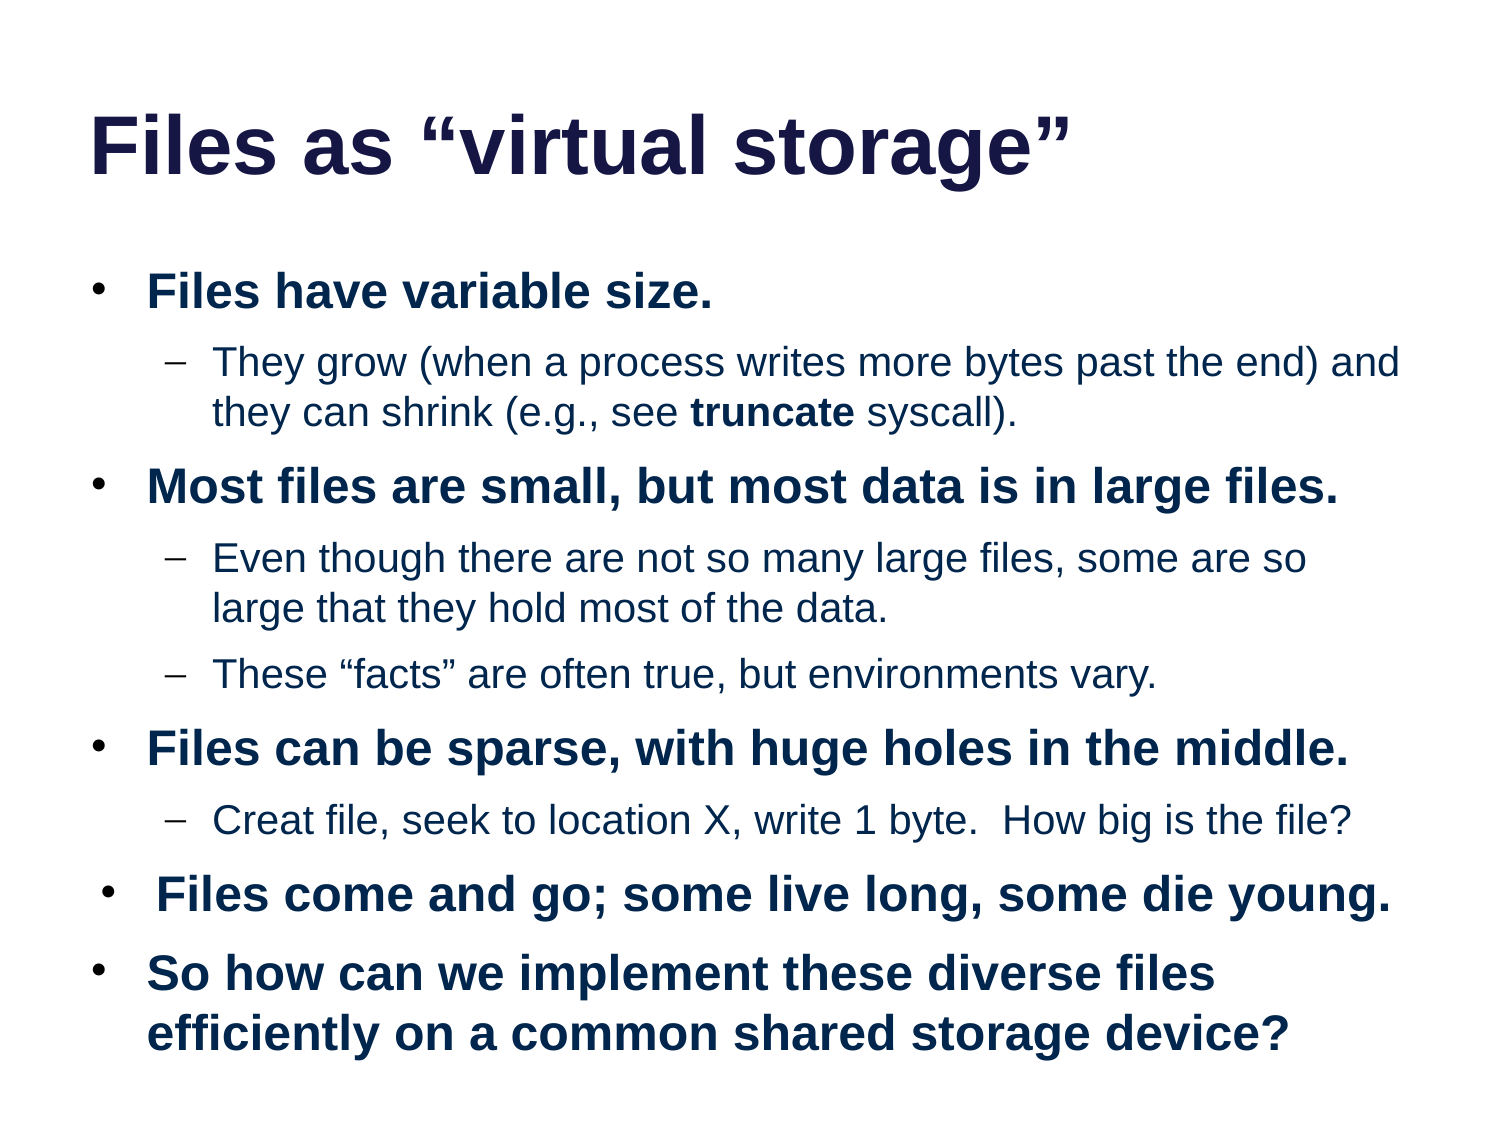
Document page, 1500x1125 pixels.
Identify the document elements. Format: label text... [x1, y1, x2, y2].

title Files as “virtual storage” [75, 0, 1425, 200]
list Files have variable size. They grow (when a process writes more bytes past the end) and they can shrink (e.g., see truncate syscall). Most files are small, but most data is in large files. Even though there are not so many large files, some are so large that they hold most of the data. These “facts” are often true, but environments vary. Files can be sparse, with huge holes in the middle. Creat file, seek to location X, write 1 byte. How big is the file? Files come and go; some live long, some die young. So how can we implement these diverse files efficiently on a common shared storage device? [75, 250, 1425, 925]
